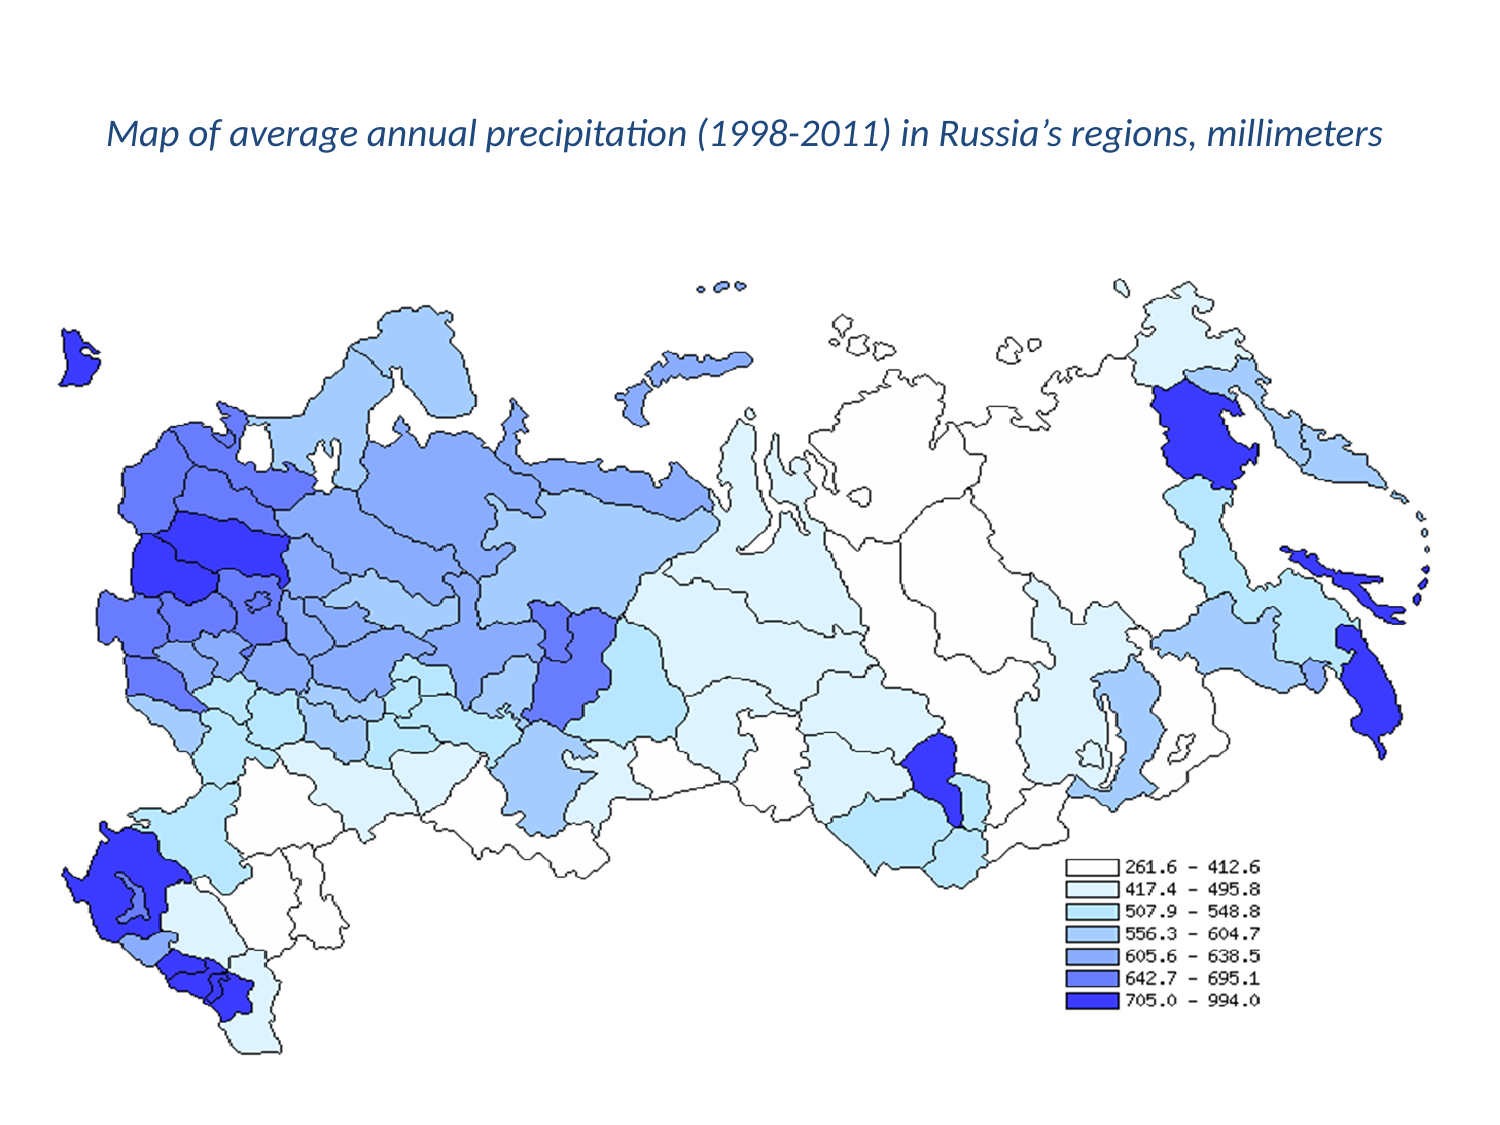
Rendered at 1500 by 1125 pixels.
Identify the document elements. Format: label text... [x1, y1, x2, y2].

title Map of average annual precipitation (1998-2011) in Russia’s regions, millimeters [75, 45, 1425, 233]
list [52, 262, 1436, 1059]
